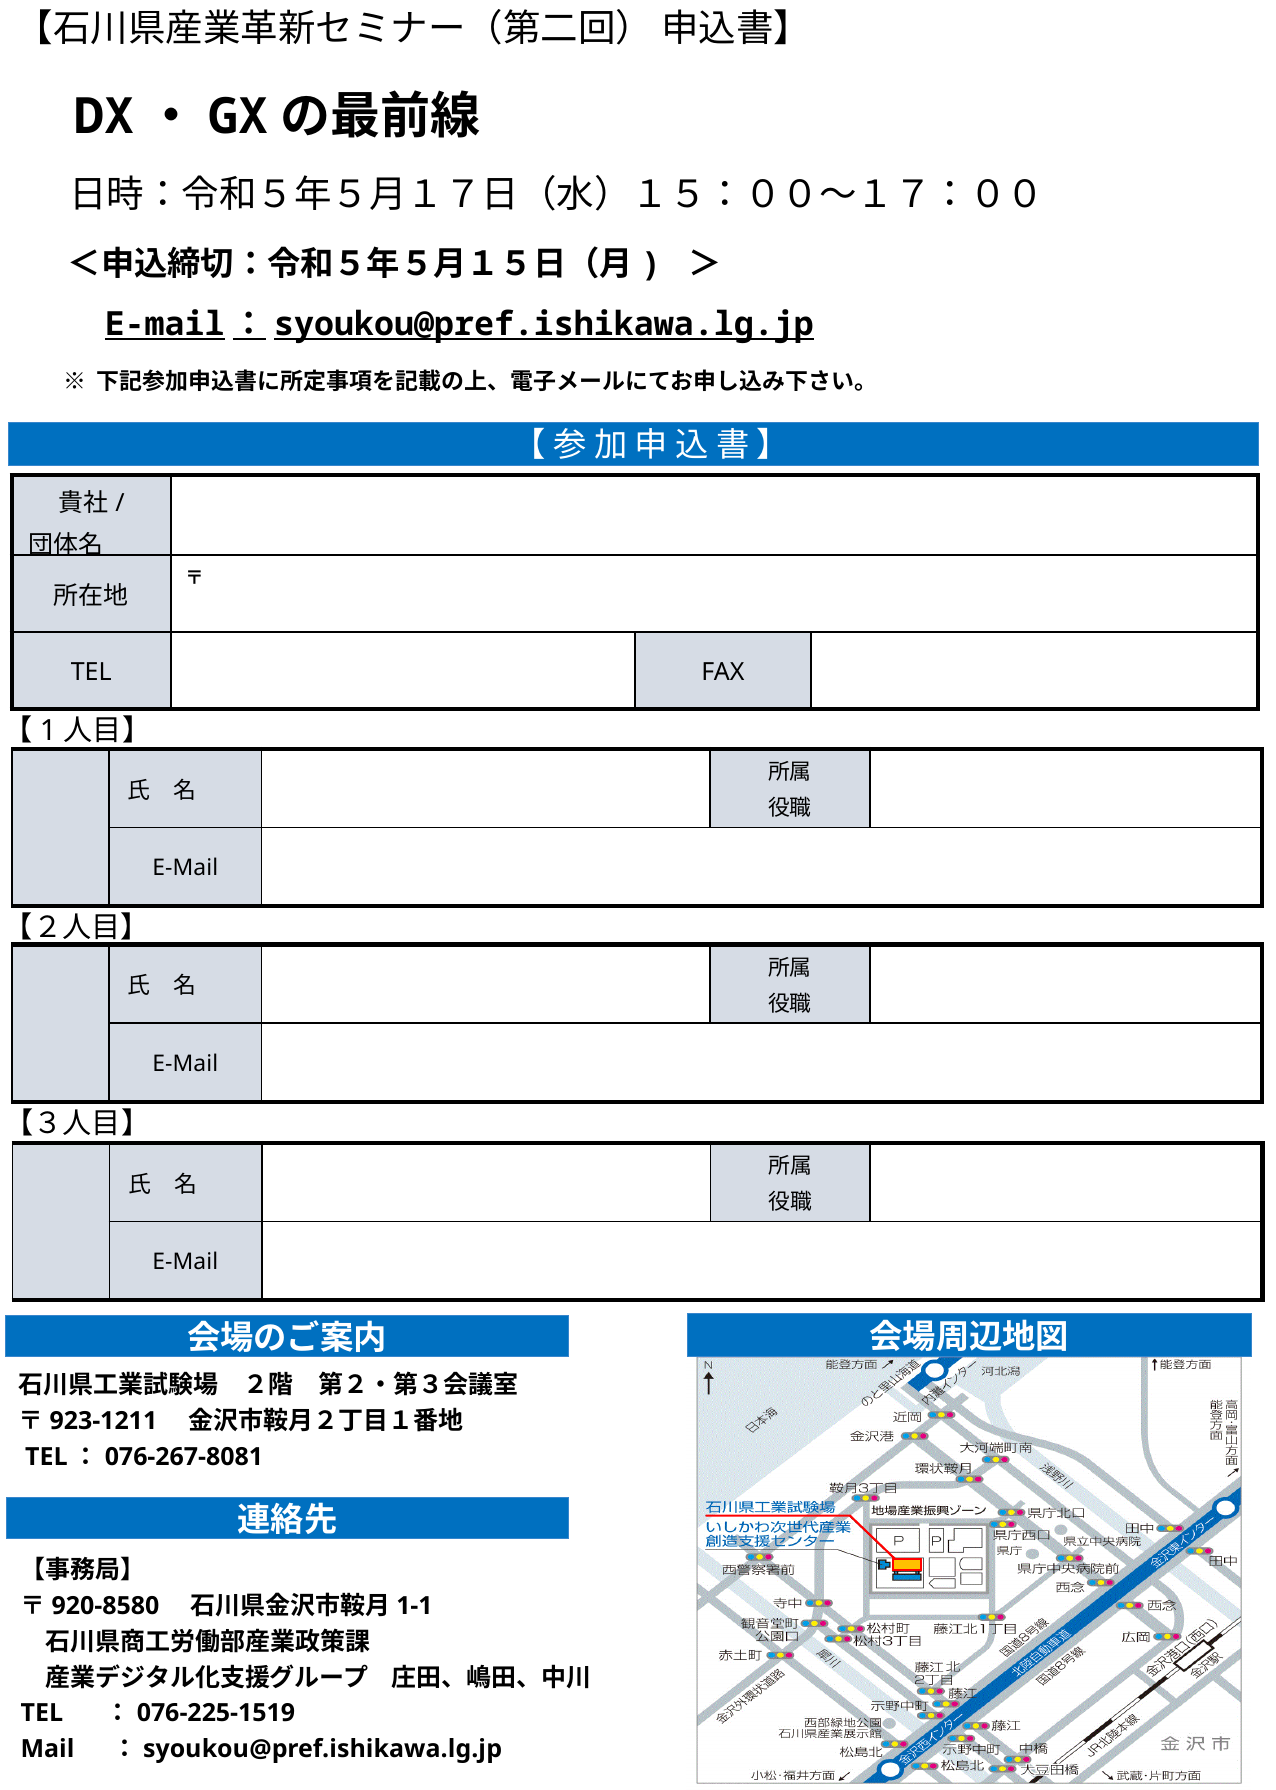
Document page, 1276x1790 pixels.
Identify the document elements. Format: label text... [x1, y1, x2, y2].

table_header 氏 名 [110, 1145, 261, 1221]
table_header [13, 947, 108, 1100]
table_header 所属 役職 [711, 947, 869, 1022]
table_cell E-Mail [110, 1222, 261, 1298]
table_cell 所在地 [14, 556, 170, 631]
table_cell TEL [14, 633, 170, 707]
table_cell [262, 1024, 1260, 1100]
table_header 氏 名 [110, 751, 261, 827]
table_header [871, 1145, 1260, 1221]
table_cell [172, 633, 634, 707]
table_header [13, 1145, 109, 1298]
table_cell E-Mail [110, 828, 261, 904]
table_header 貴社/ 団体名 [14, 477, 170, 554]
table_header 所属 役職 [711, 751, 869, 827]
table_cell [812, 633, 1256, 707]
table_cell 〒 [172, 556, 1256, 631]
table_cell [262, 828, 1260, 904]
table_header 氏 名 [110, 947, 261, 1022]
picture [686, 1348, 1251, 1790]
table_header [262, 947, 709, 1022]
table_header [263, 1145, 710, 1221]
table_header [871, 751, 1260, 827]
table_cell E-Mail [110, 1024, 261, 1100]
table_header [262, 751, 709, 827]
table_cell FAX [636, 633, 810, 707]
table_header [13, 751, 108, 904]
table_cell [263, 1222, 1260, 1298]
table_header [172, 477, 1256, 554]
table_header [871, 947, 1260, 1022]
table_header 所属 役職 [711, 1145, 869, 1221]
